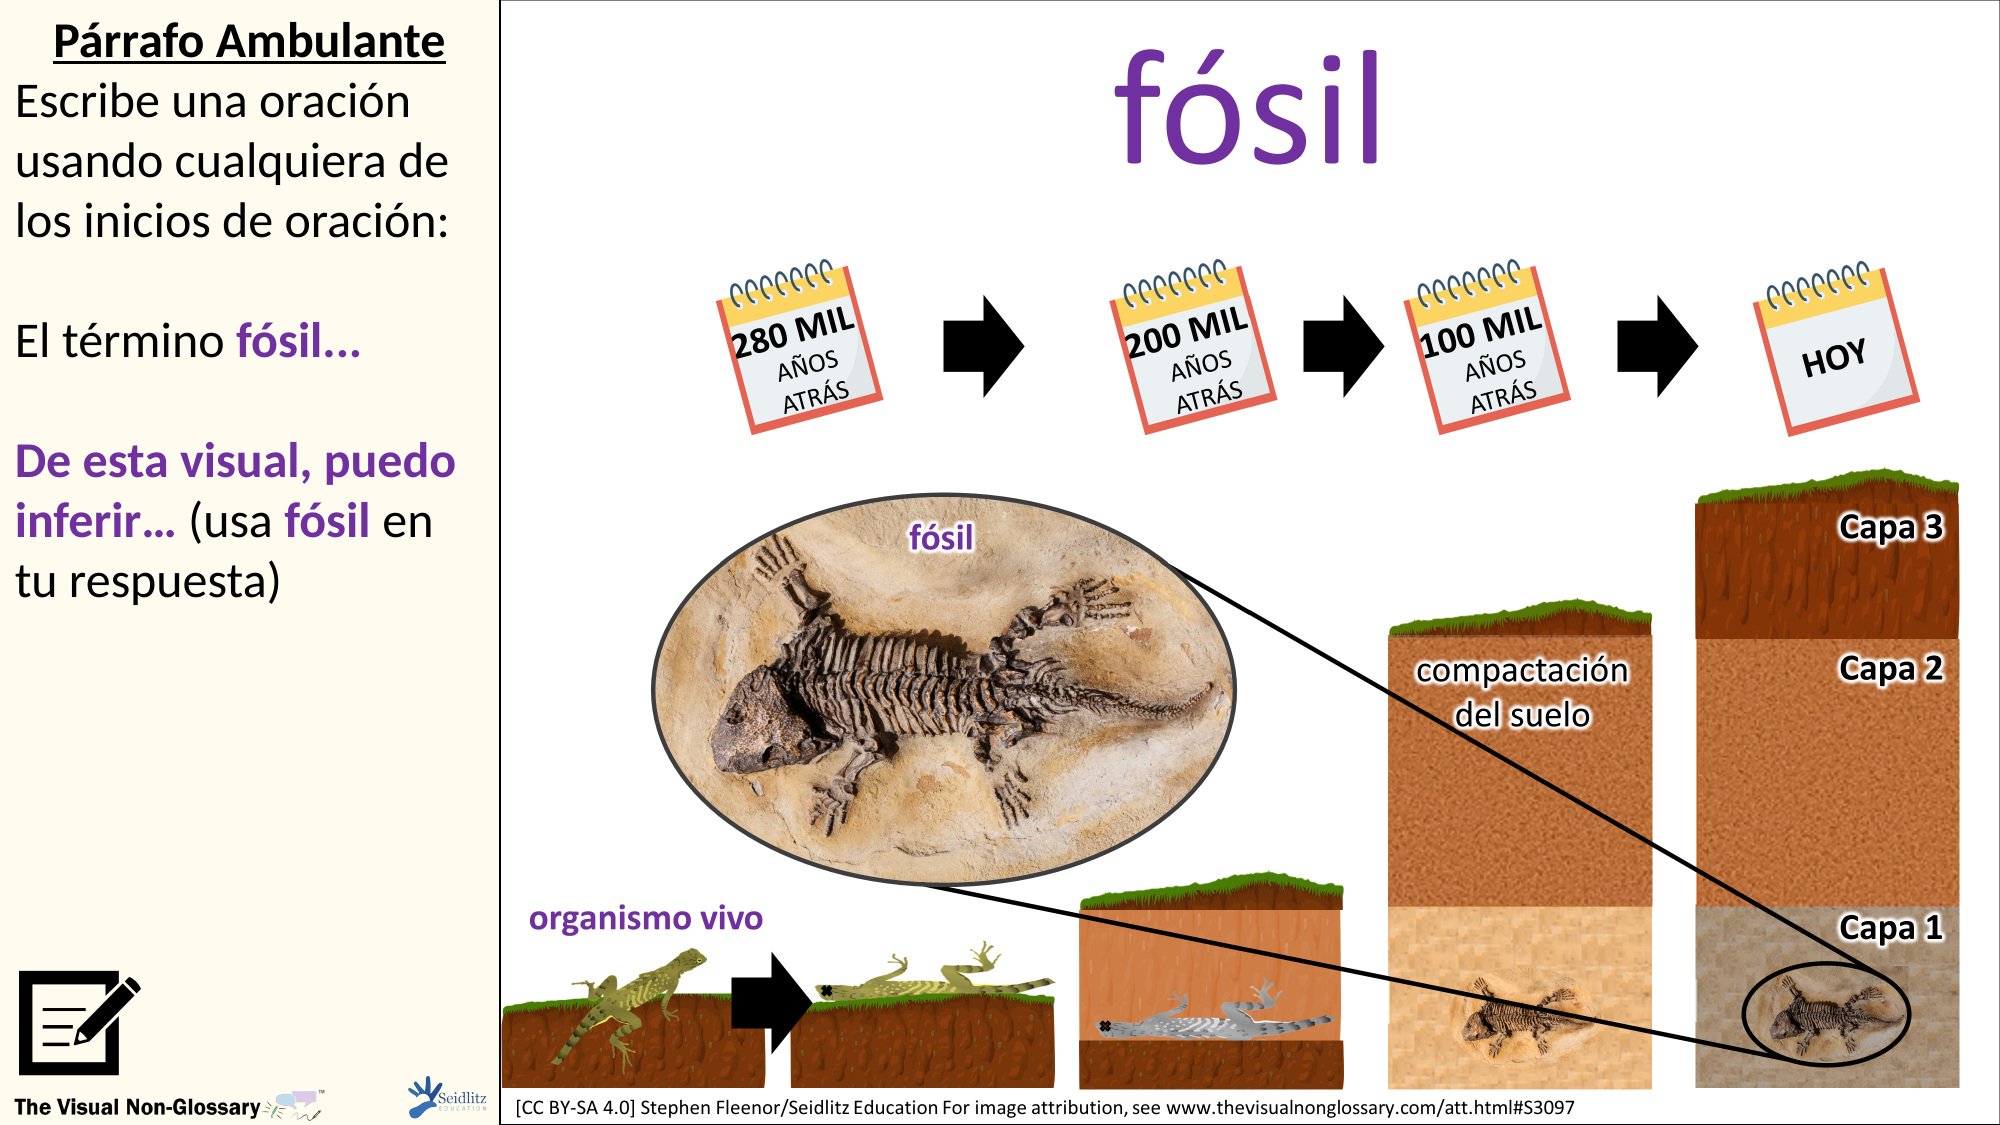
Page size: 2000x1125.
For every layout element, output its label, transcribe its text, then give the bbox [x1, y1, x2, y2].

picture [0, 961, 328, 1125]
picture [403, 1073, 495, 1125]
picture [499, 0, 2000, 1125]
text_box Párrafo Ambulante [38, 0, 461, 59]
text_box Escribe una oración usando cualquiera de los inicios de oración: El término fósil... De esta visual, puedo inferir… (usa fósil en tu respuesta) [0, 59, 494, 615]
